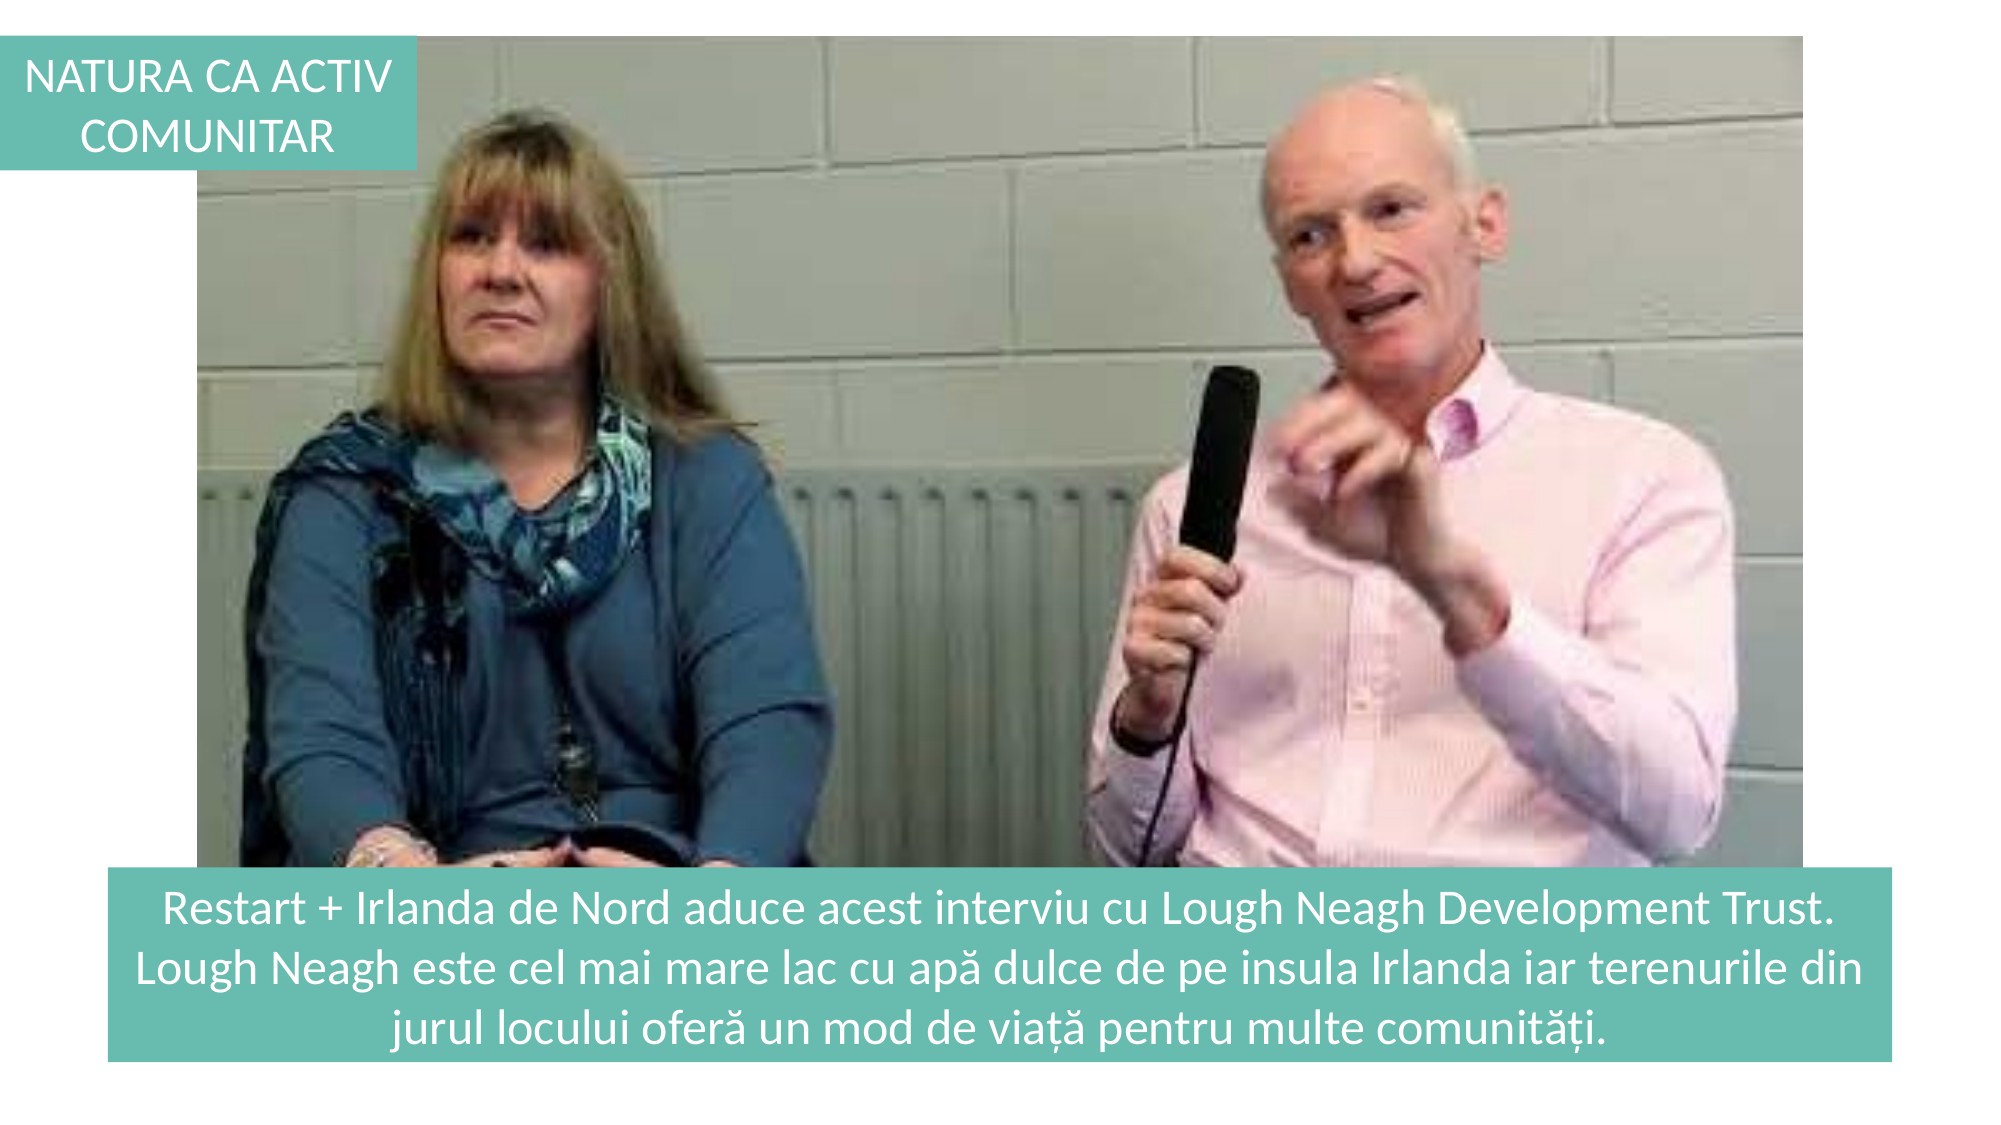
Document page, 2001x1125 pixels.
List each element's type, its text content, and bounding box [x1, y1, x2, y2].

text_box Restart + Irlanda de Nord aduce acest interviu cu Lough Neagh Development Trust. Lough Neagh este cel mai mare lac cu apă dulce de pe insula Irlanda iar terenurile din jurul locului oferă un mod de viață pentru multe comunități. [107, 867, 1893, 1063]
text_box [196, 35, 1803, 940]
text_box NATURA CA ACTIV COMUNITAR [0, 35, 196, 171]
